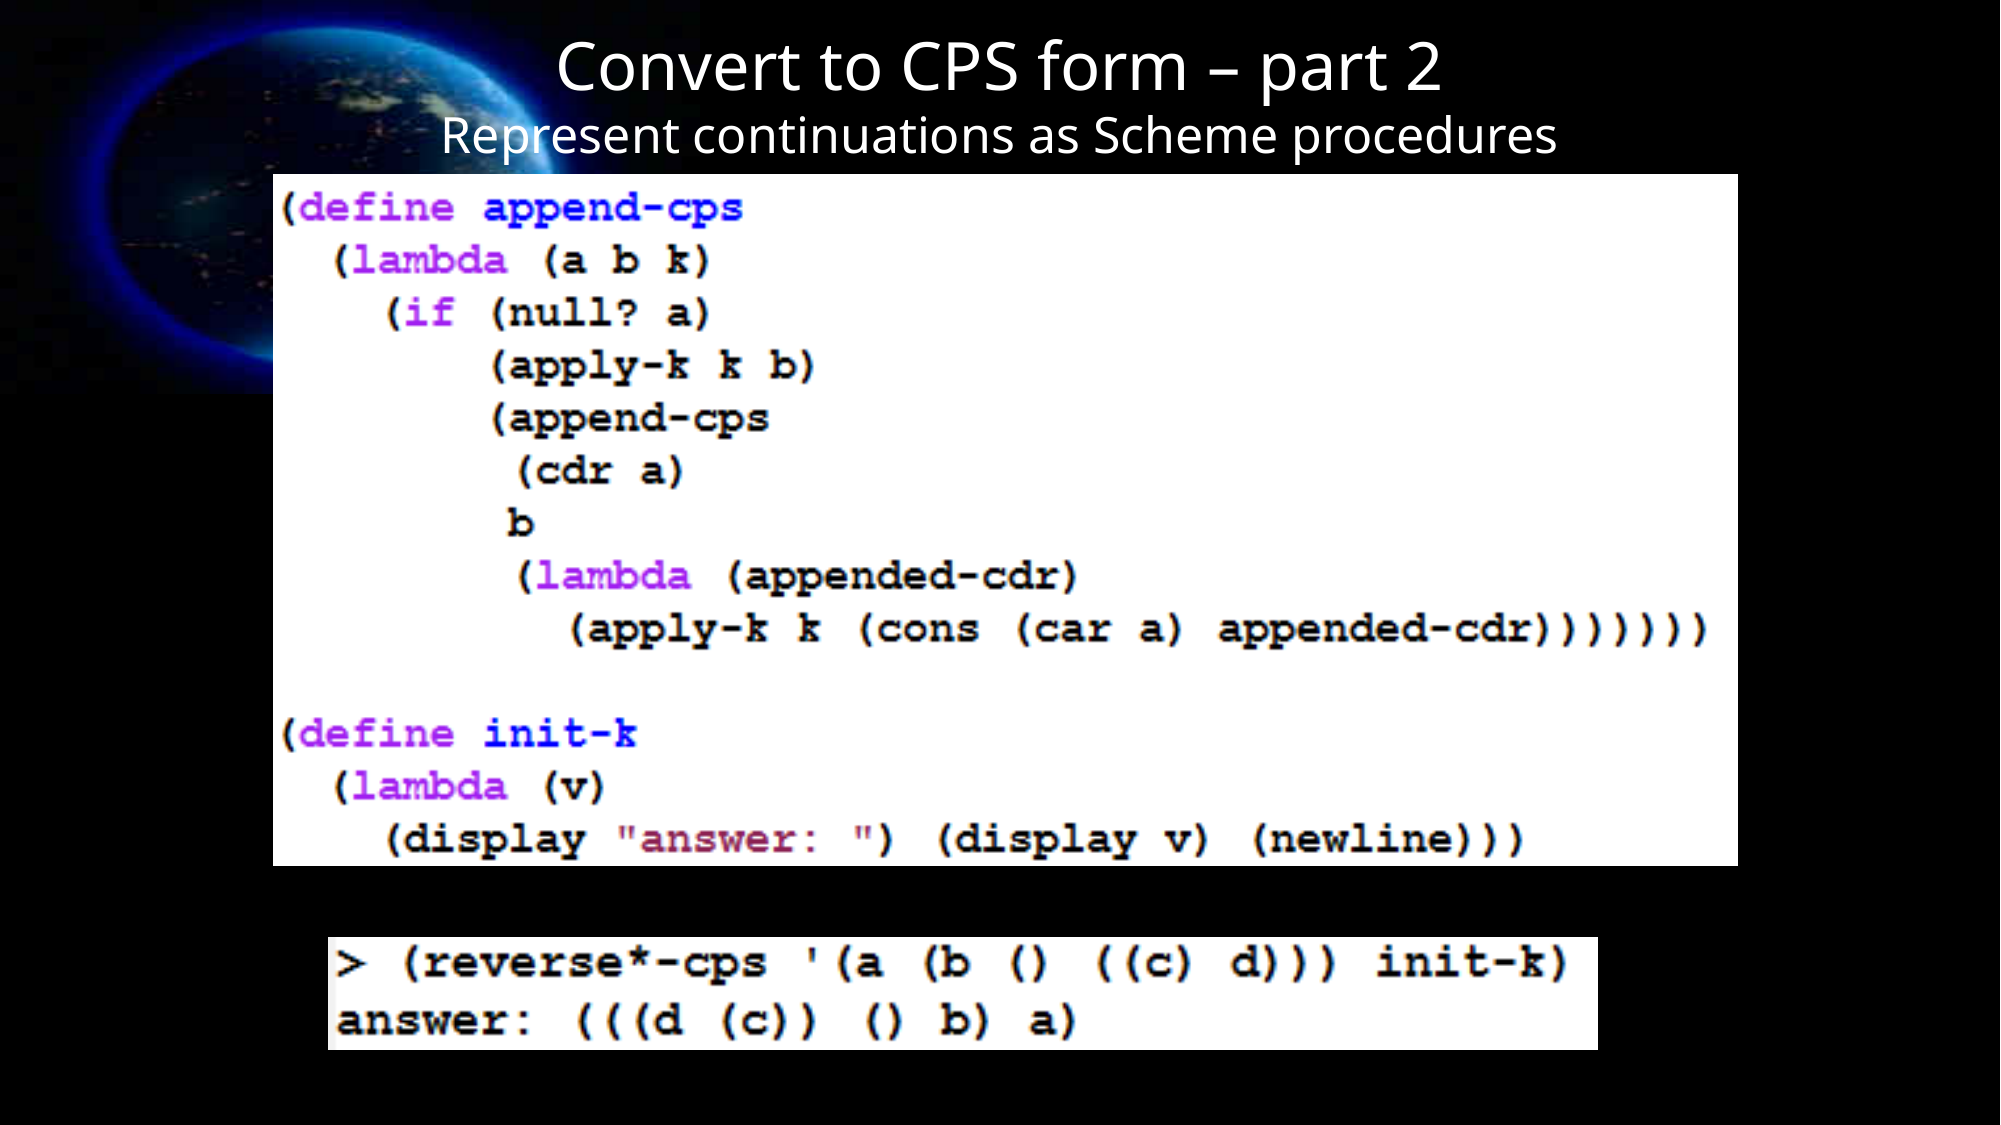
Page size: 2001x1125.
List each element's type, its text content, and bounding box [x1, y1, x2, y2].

picture [0, 0, 1738, 866]
picture [327, 937, 1598, 1051]
title Convert to CPS form – part 2 Represent continuations as Scheme procedures [324, 0, 1676, 173]
